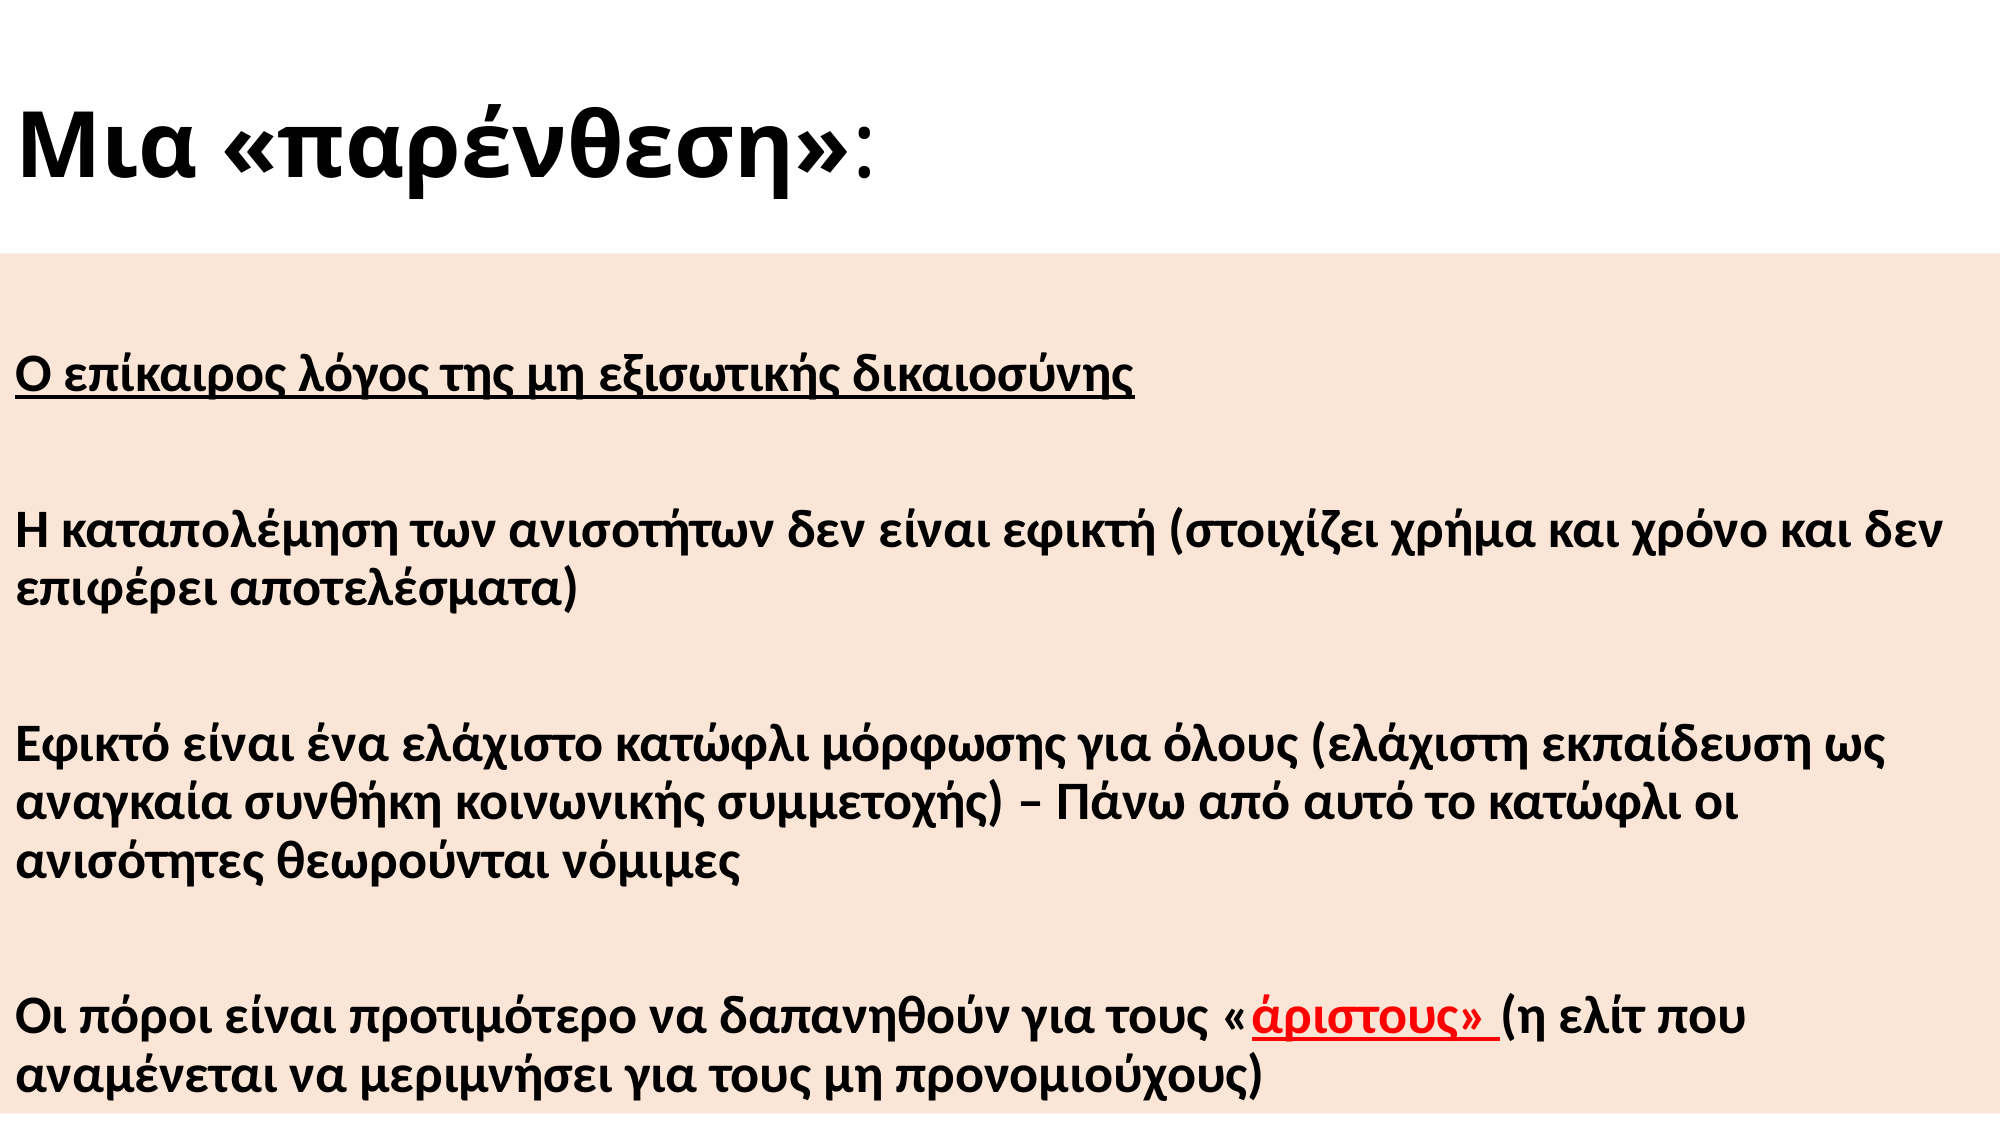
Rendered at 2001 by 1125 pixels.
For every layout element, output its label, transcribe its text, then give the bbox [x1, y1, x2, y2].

list Ο επίκαιρος λόγος της μη εξισωτικής δικαιοσύνης Η καταπολέμηση των ανισοτήτων δεν είναι εφικτή (στοιχίζει χρήμα και χρόνο και δεν επιφέρει αποτελέσματα) Εφικτό είναι ένα ελάχιστο κατώφλι μόρφωσης για όλους (ελάχιστη εκπαίδευση ως αναγκαία συνθήκη κοινωνικής συμμετοχής) – Πάνω από αυτό το κατώφλι οι ανισότητες θεωρούνται νόμιμες Οι πόροι είναι προτιμότερο να δαπανηθούν για τους «άριστους» (η ελίτ που αναμένεται να μεριμνήσει για τους μη προνομιούχους) [0, 253, 2000, 1114]
title Μια «παρένθεση»: [0, 59, 2000, 237]
